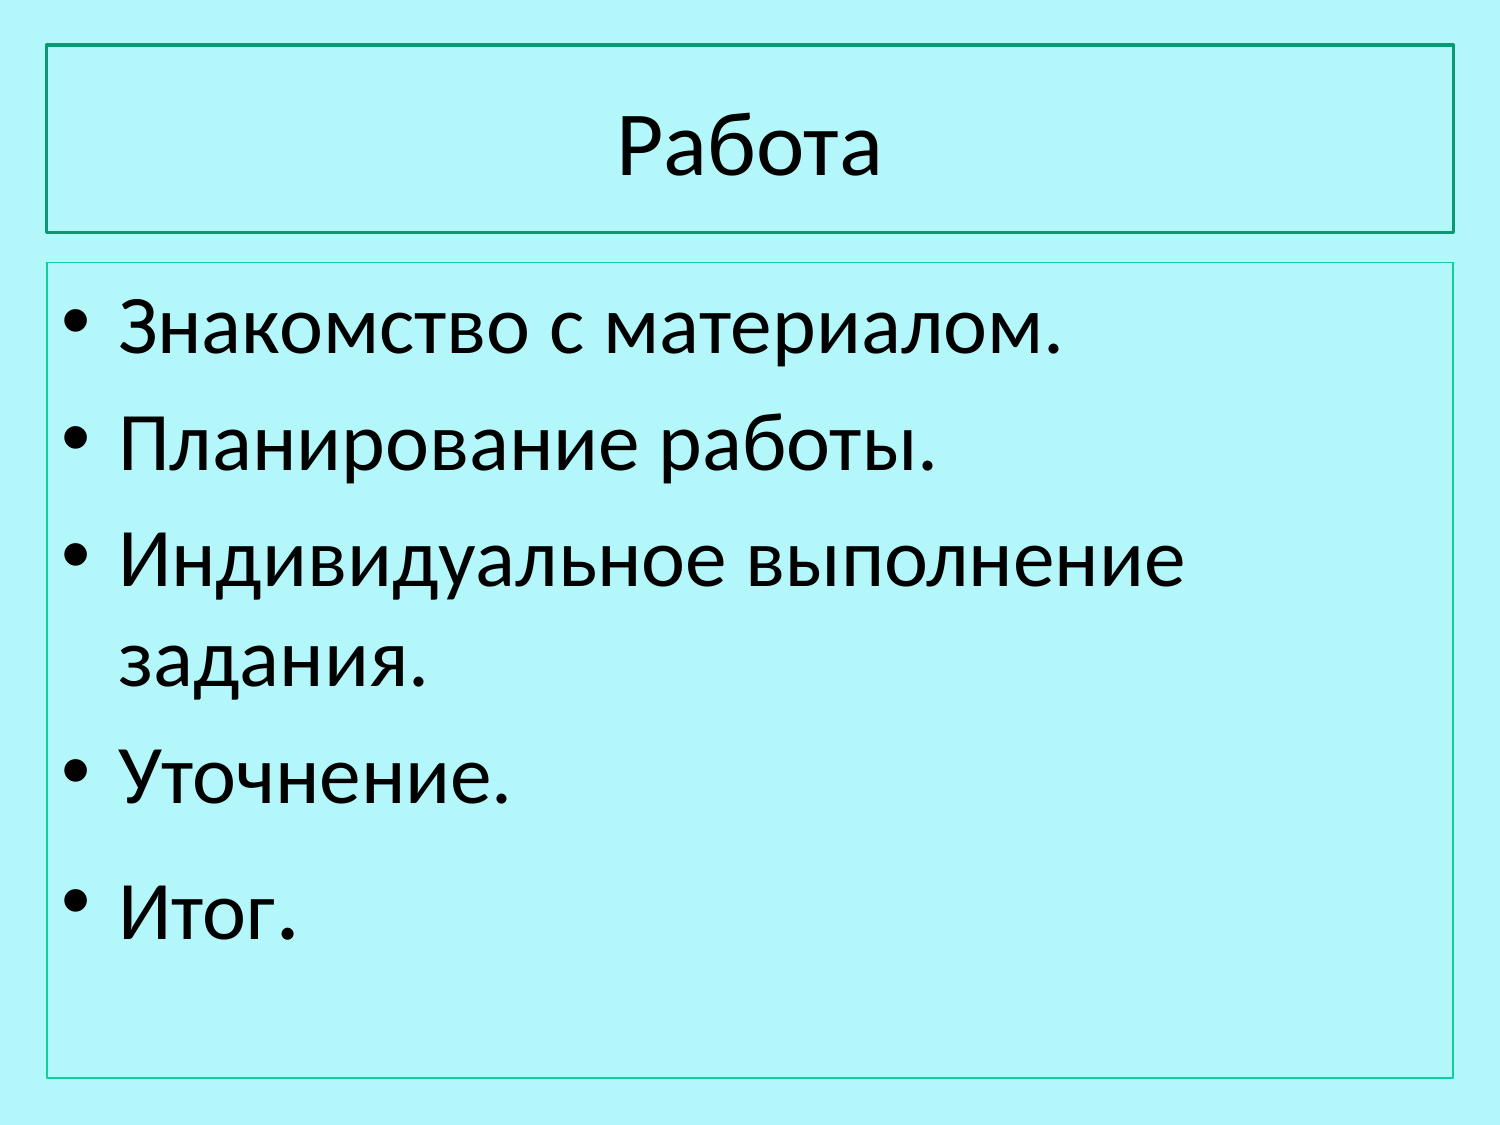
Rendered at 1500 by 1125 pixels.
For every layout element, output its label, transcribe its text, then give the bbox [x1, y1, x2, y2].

title Работа [45, 43, 1455, 234]
list Знакомство с материалом. Планирование работы. Индивидуальное выполнение задания. Уточнение. Итог. [46, 262, 1454, 1079]
